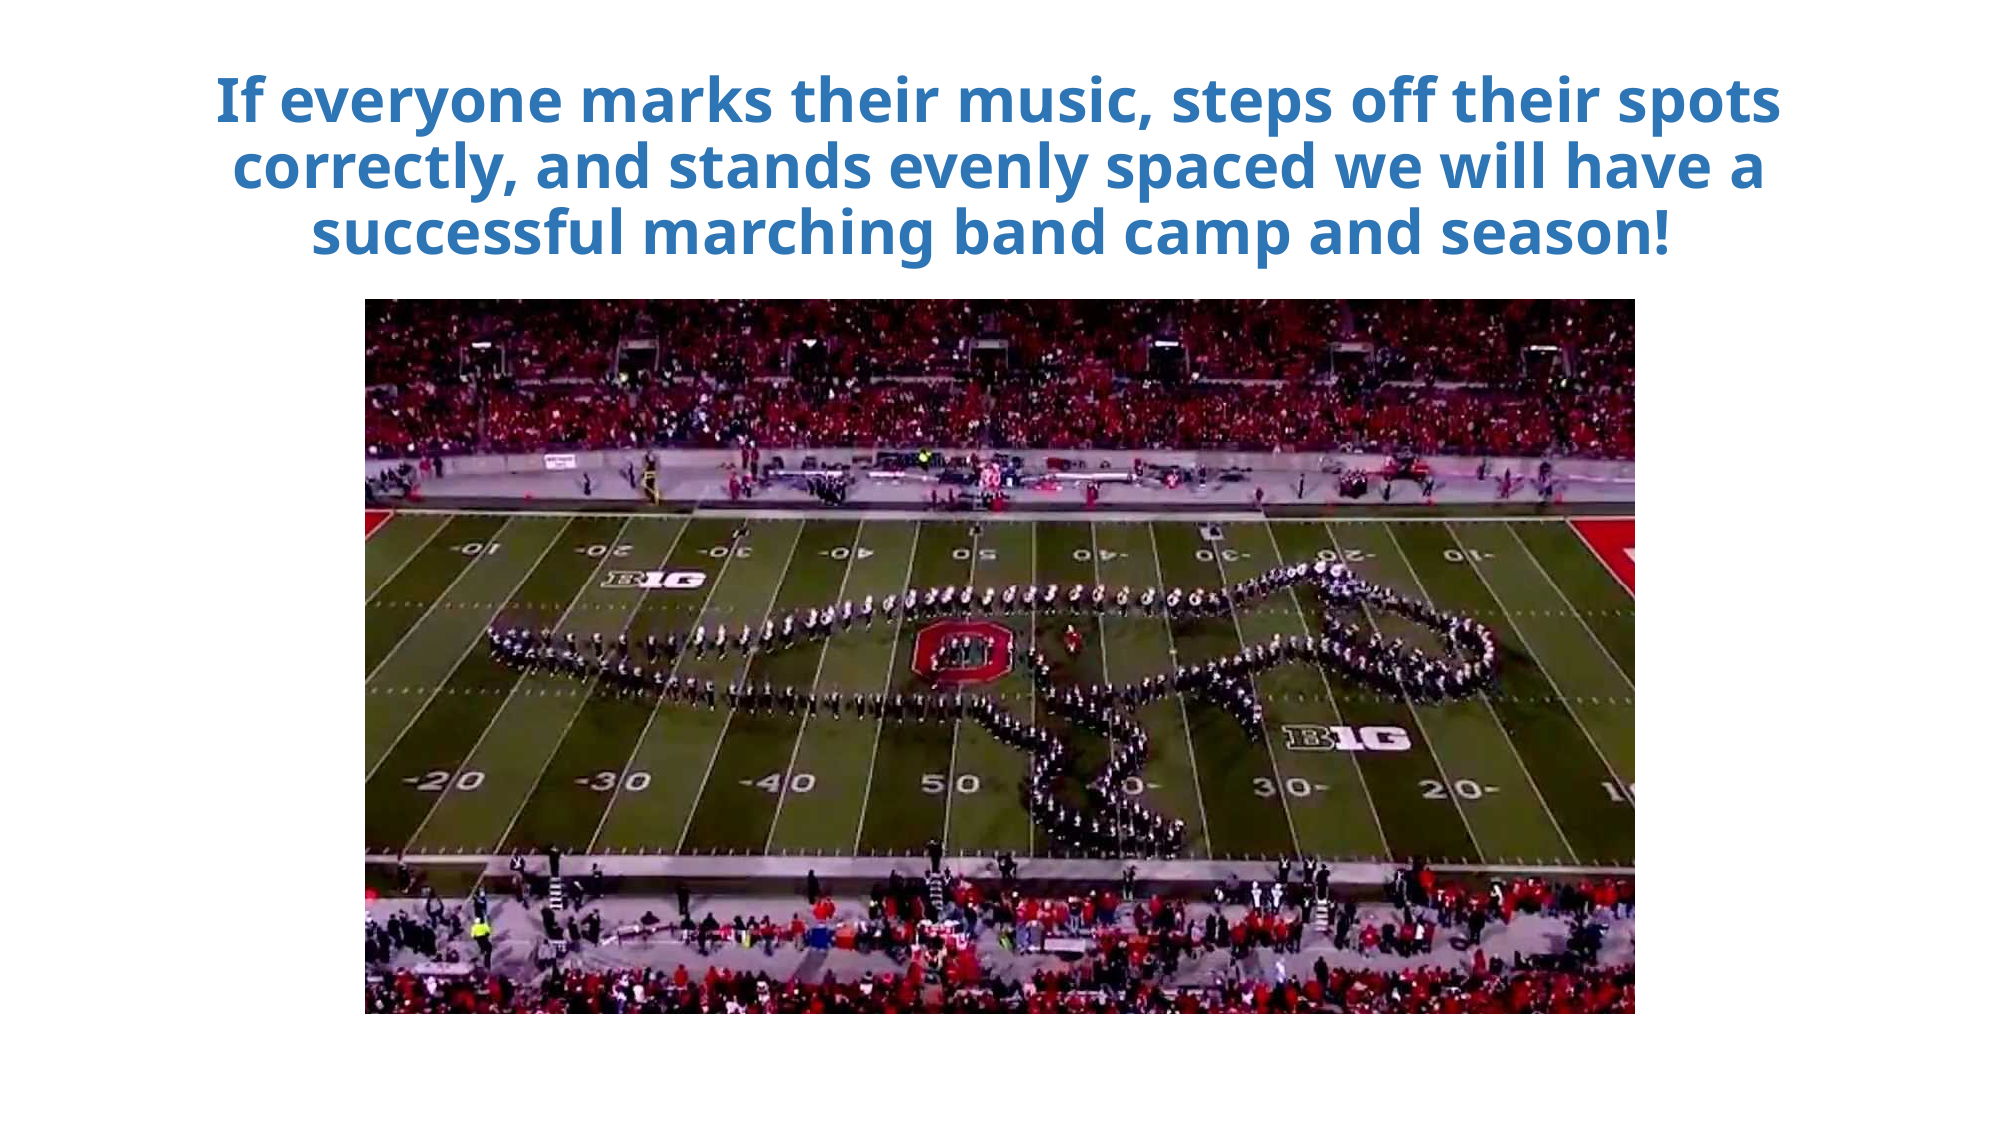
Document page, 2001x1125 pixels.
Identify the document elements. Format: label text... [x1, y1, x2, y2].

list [365, 299, 1635, 1014]
title If everyone marks their music, steps off their spots correctly, and stands evenly spaced we will have a successful marching band camp and season! [137, 59, 1863, 278]
